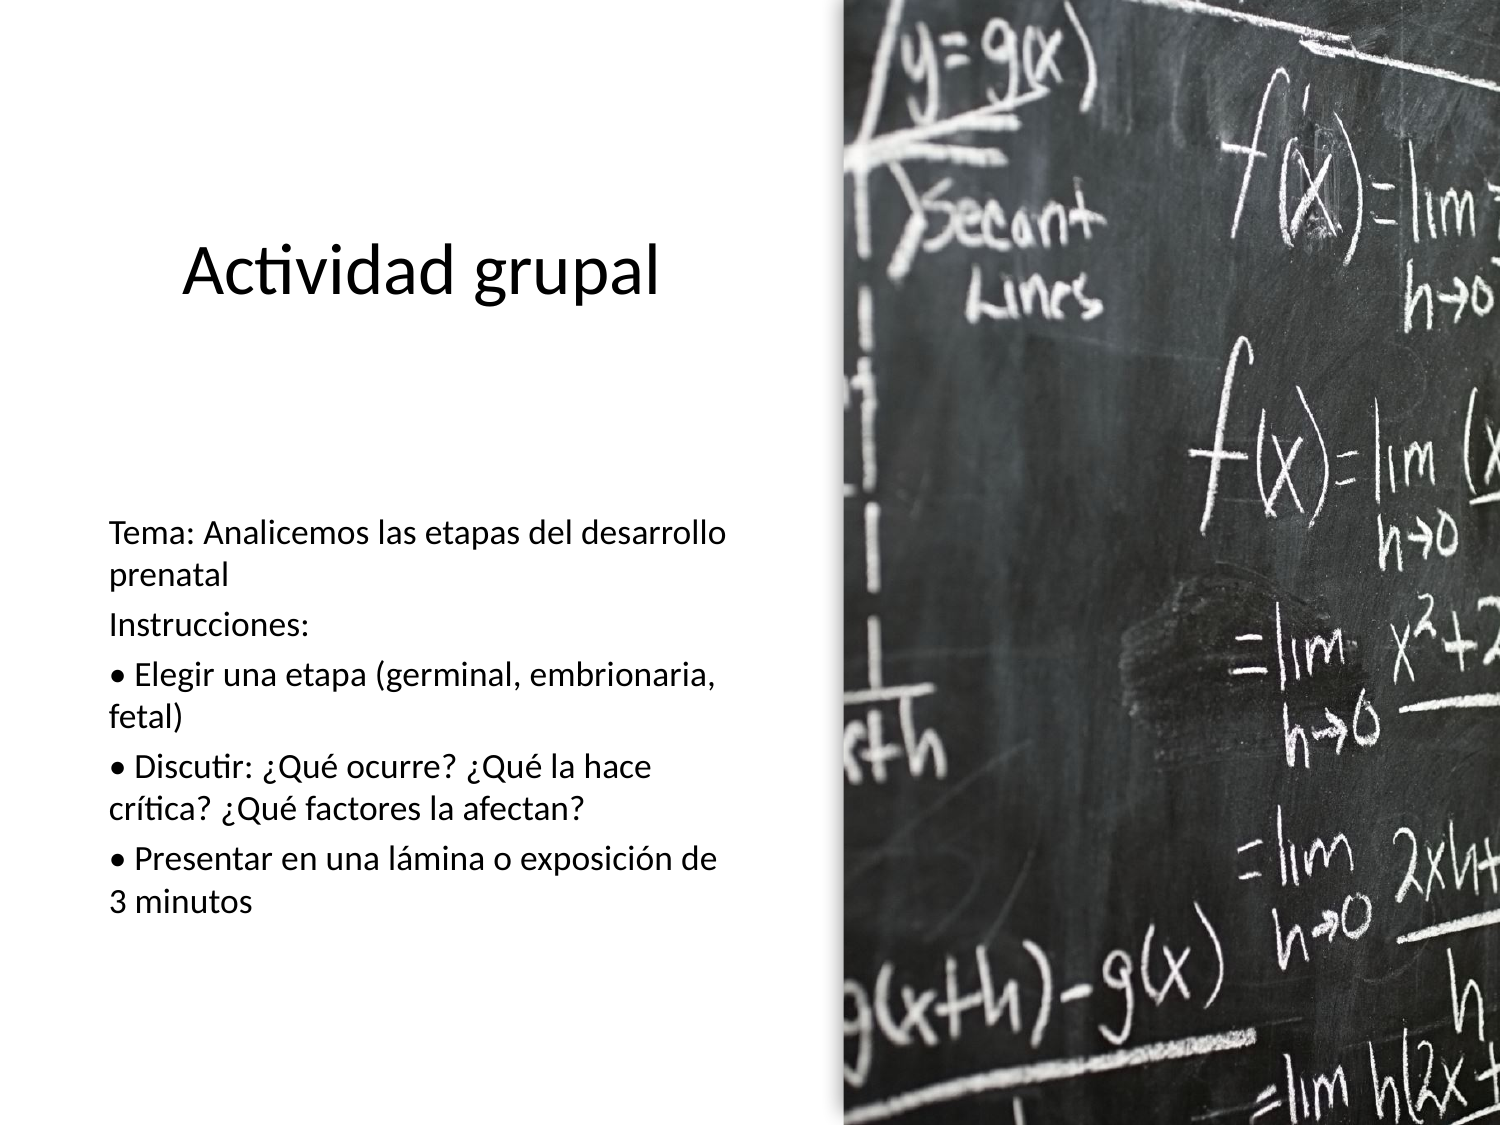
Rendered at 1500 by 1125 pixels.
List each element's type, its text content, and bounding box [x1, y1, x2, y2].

picture [843, 0, 1500, 1125]
title Actividad grupal [93, 125, 750, 405]
list Tema: Analicemos las etapas del desarrollo prenatal Instrucciones: • Elegir una etapa (germinal, embrionaria, fetal) • Discutir: ¿Qué ocurre? ¿Qué la hace crítica? ¿Qué factores la afectan? • Presentar en una lámina o exposición de 3 minutos [93, 405, 750, 1024]
text_box [0, 0, 837, 1125]
